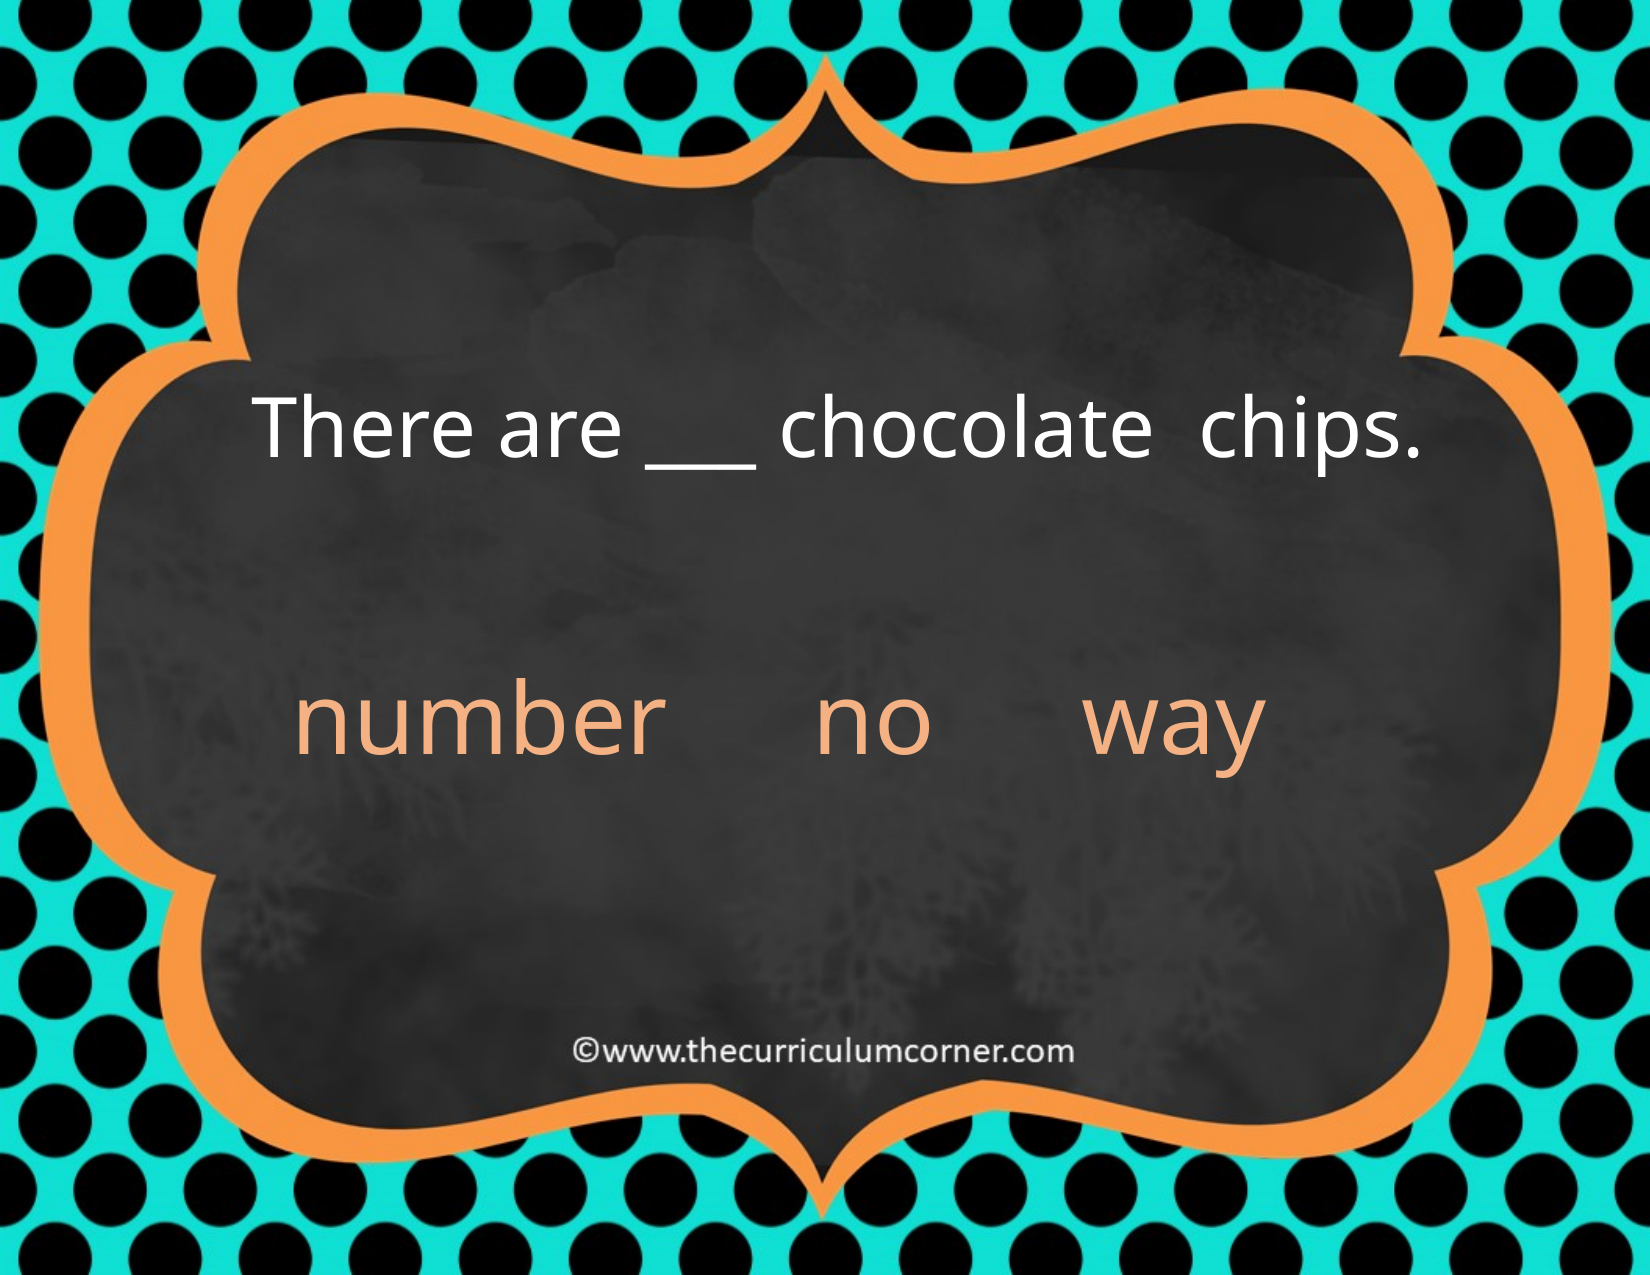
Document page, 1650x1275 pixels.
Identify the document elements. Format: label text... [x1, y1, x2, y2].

text_box no [797, 647, 950, 782]
text_box number [276, 647, 683, 782]
picture [0, 0, 1650, 1275]
text_box There are ___ chocolate chips. [236, 367, 1442, 482]
text_box way [1066, 647, 1282, 782]
